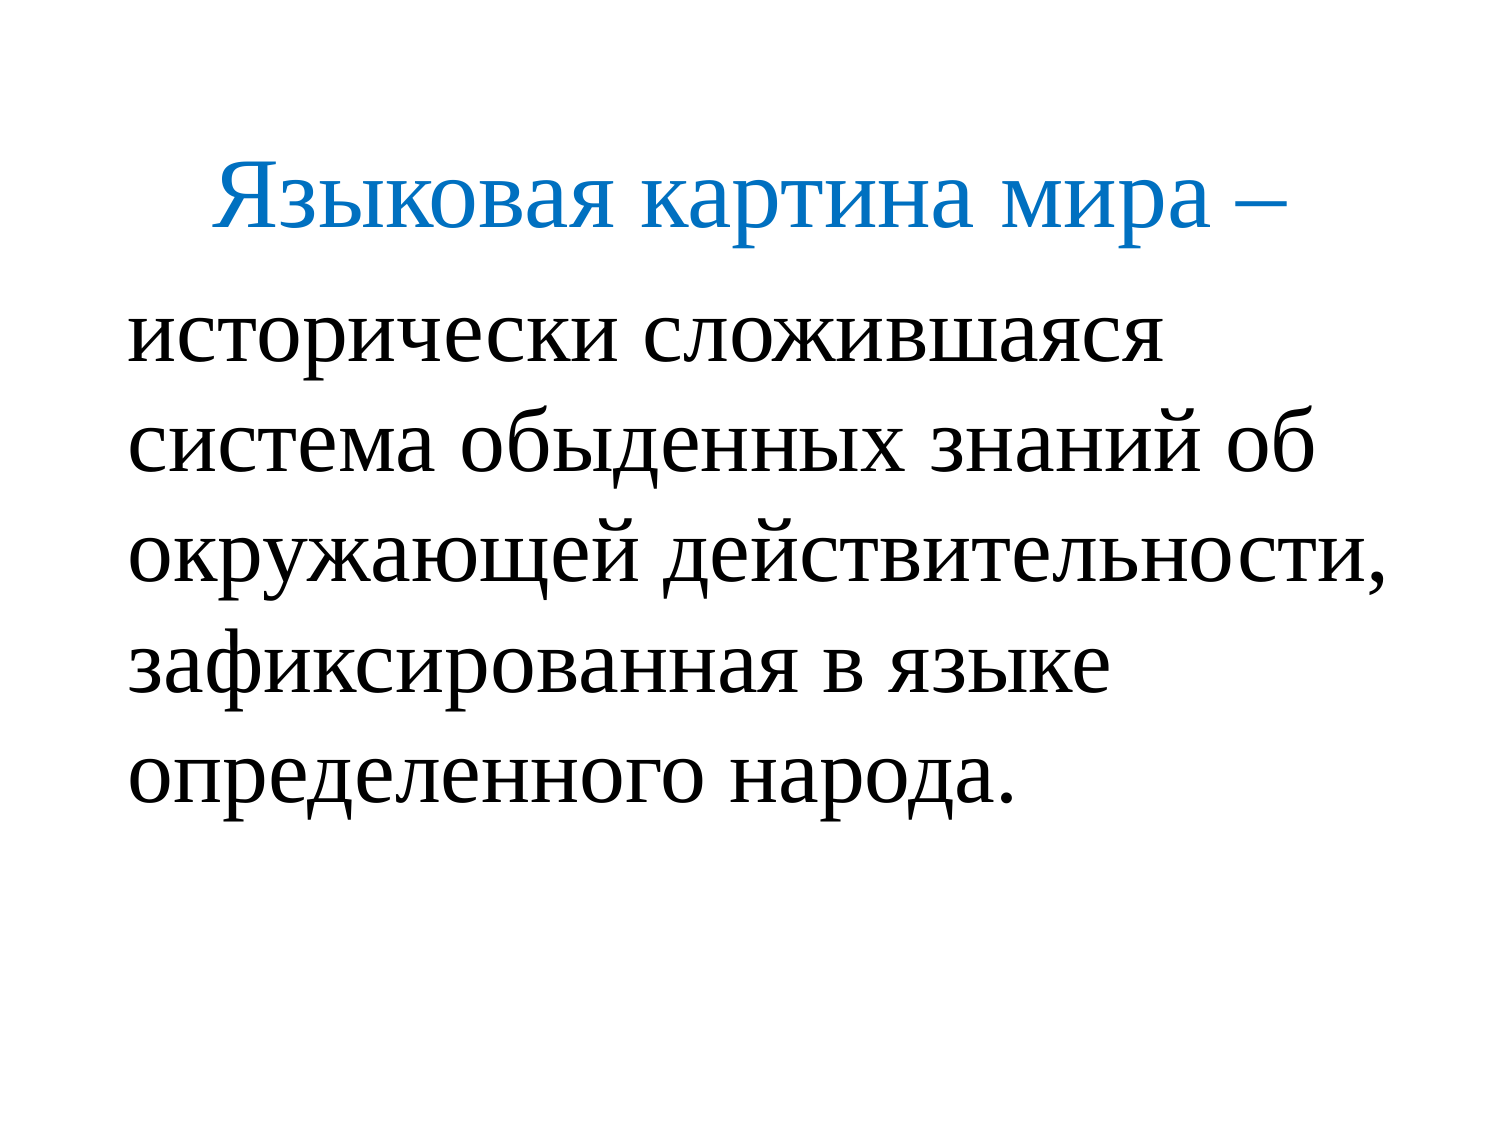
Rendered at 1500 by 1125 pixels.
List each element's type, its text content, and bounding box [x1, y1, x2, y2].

subtitle исторически сложившаяся система обыденных знаний об окружающей действительности, зафиксированная в языке определенного народа. [112, 262, 1463, 925]
title Языковая картина мира – [112, 87, 1388, 262]
